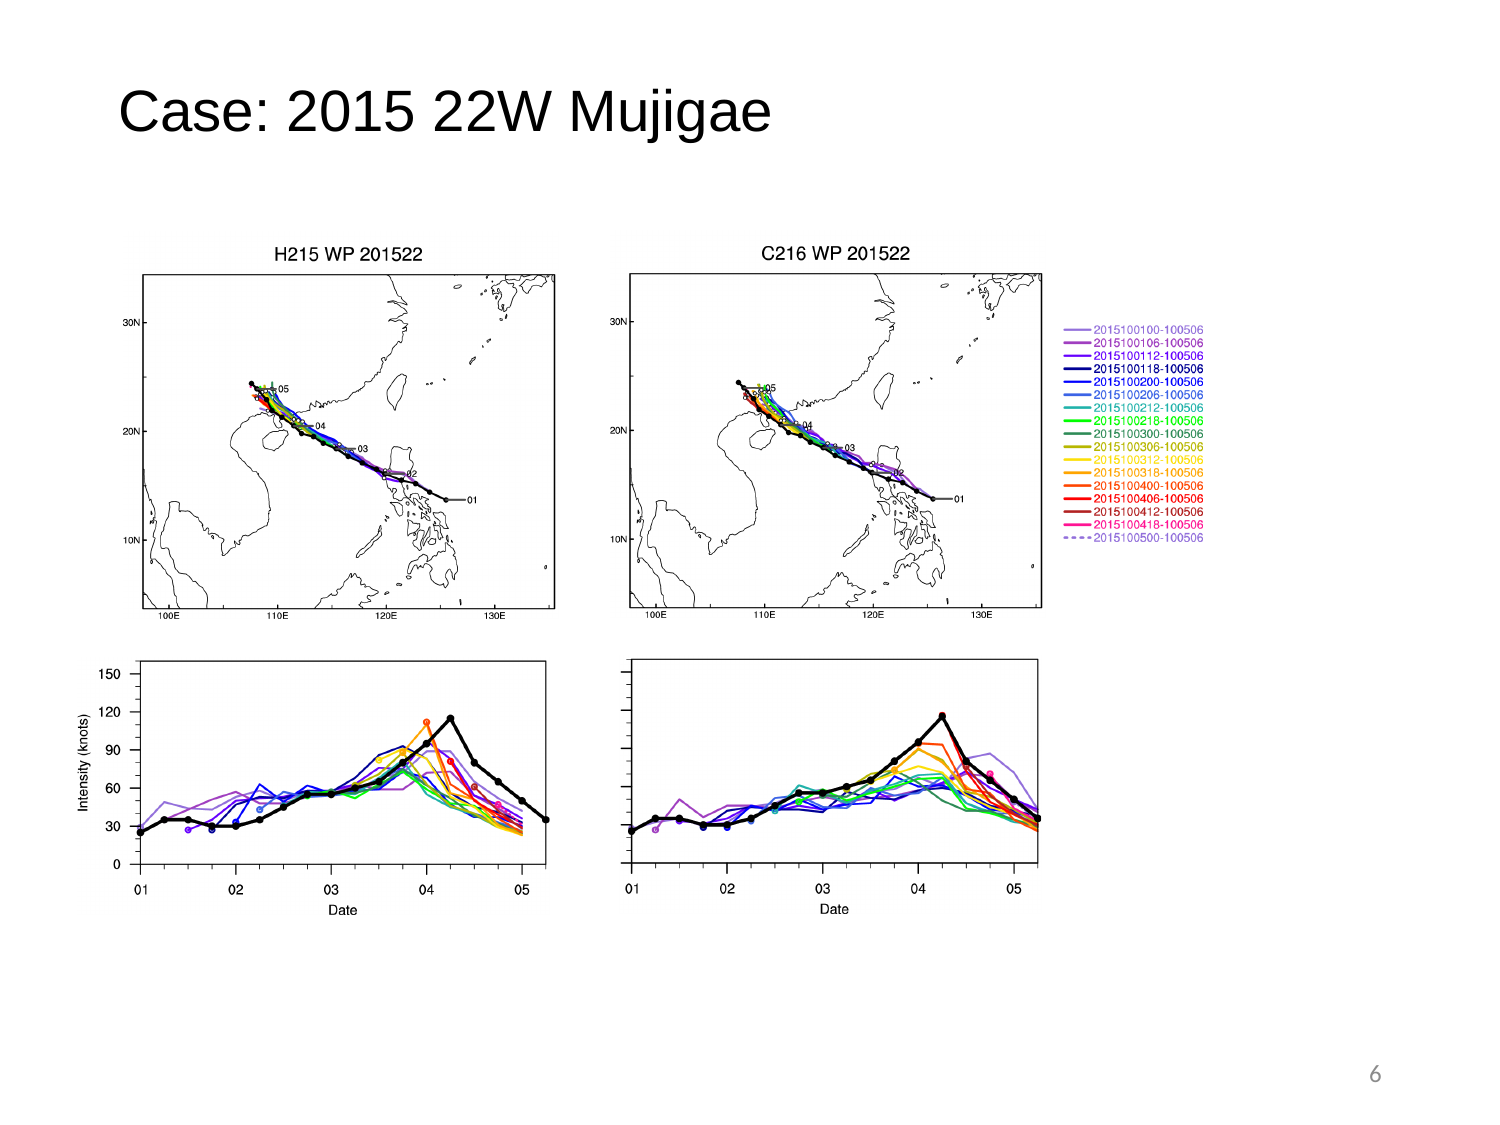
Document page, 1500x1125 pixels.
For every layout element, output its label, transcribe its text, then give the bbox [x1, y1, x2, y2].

title Case: 2015 22W Mujigae [103, 59, 1500, 165]
picture [77, 657, 550, 915]
picture [610, 230, 1046, 618]
picture [1047, 324, 1205, 552]
slide_number 6 [1059, 1042, 1397, 1103]
picture [619, 655, 1042, 914]
picture [123, 231, 559, 619]
